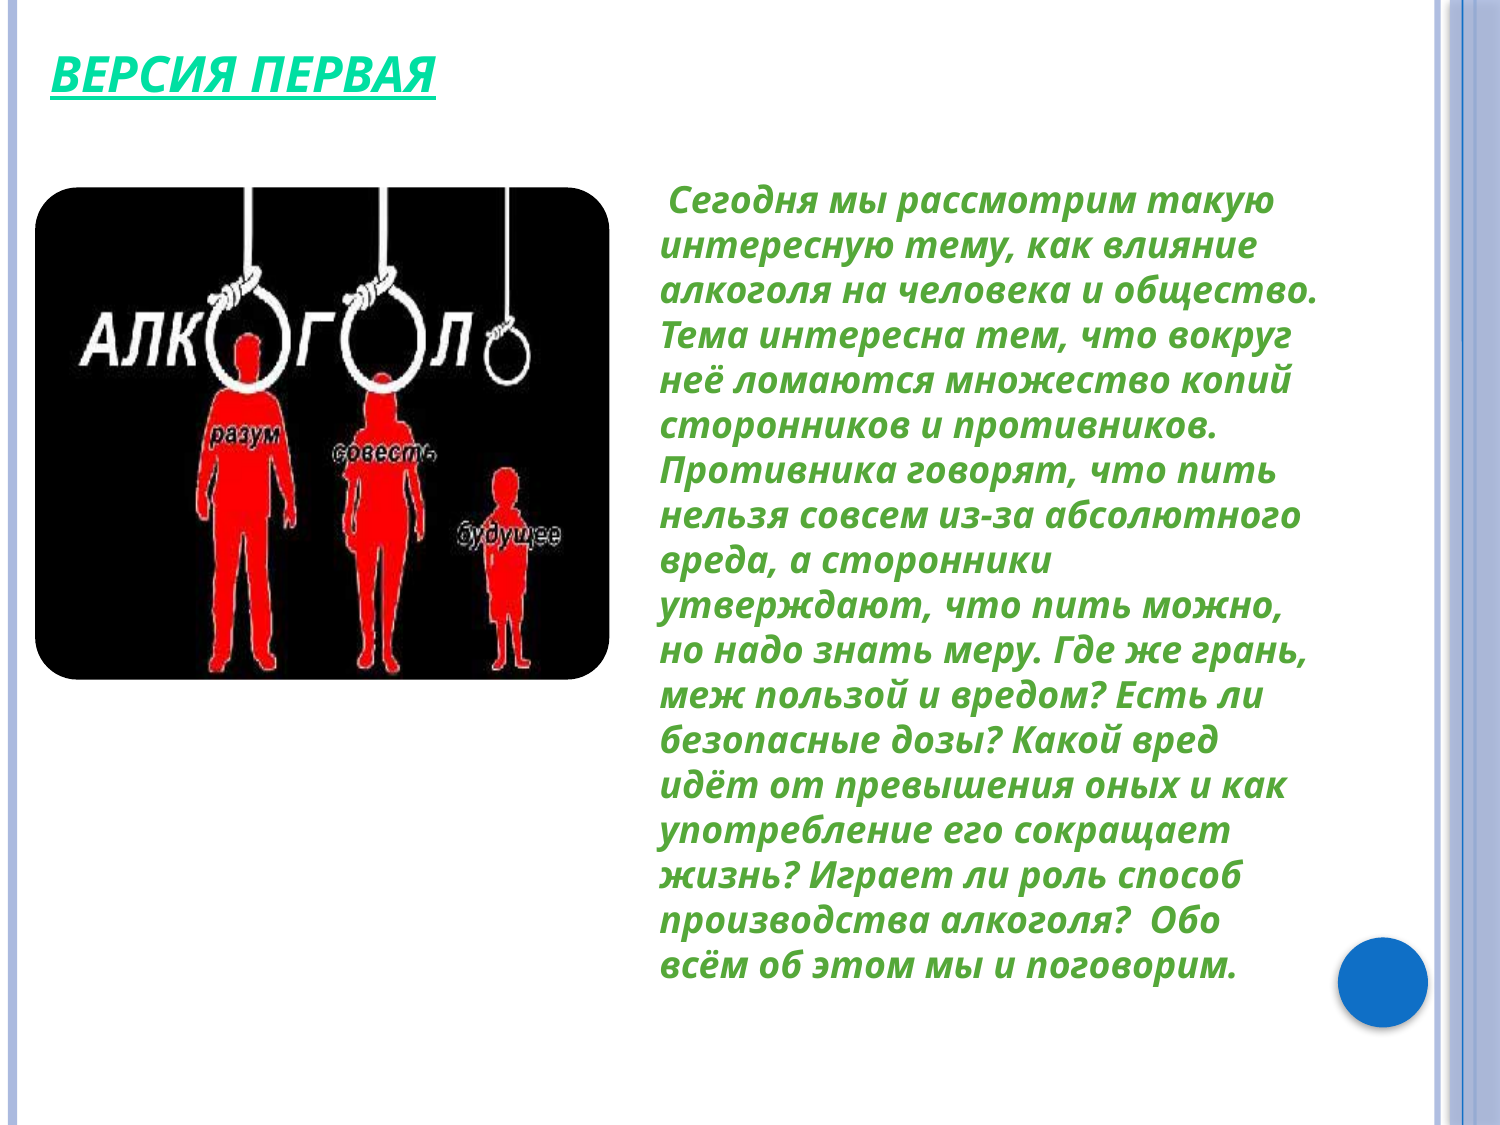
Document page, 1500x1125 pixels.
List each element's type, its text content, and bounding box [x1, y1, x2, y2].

picture [34, 186, 610, 681]
text_box Сегодня мы рассмотрим такую интересную тему, как влияние алкоголя на человека и общество. Тема интересна тем, что вокруг неё ломаются множество копий сторонников и противников. Противника говорят, что пить нельзя совсем из-за абсолютного вреда, а сторонники утверждают, что пить можно, но надо знать меру. Где же грань, меж пользой и вредом? Есть ли безопасные дозы? Какой вред идёт от превышения оных и как употребление его сокращает жизнь? Играет ли роль способ производства алкоголя? Обо всём об этом мы и поговорим. [644, 168, 1336, 993]
text_box Версия первая [35, 35, 762, 110]
